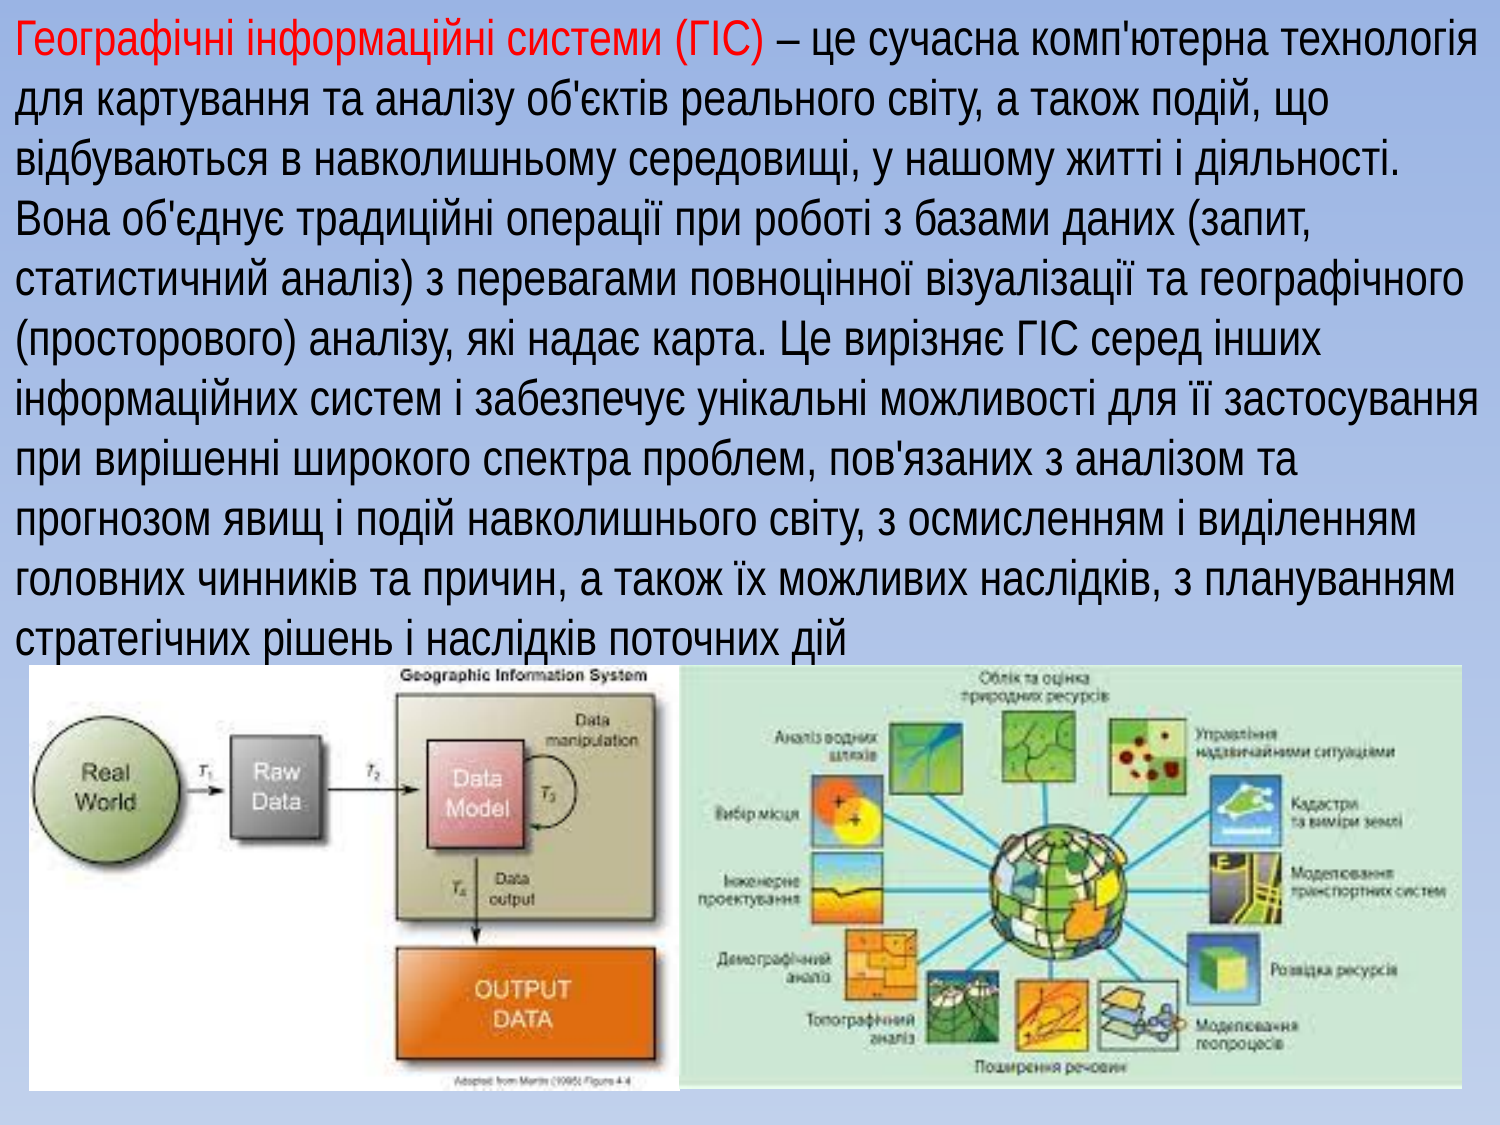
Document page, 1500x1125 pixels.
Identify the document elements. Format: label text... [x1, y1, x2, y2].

text_box Географічні інформаційні системи (ГІС) – це сучасна комп'ютерна технологія для картування та аналізу об'єктів реального світу, а також подій, що відбуваються в навколишньому середовищі, у нашому житті і діяльності. Вона об'єднує традиційні операції при роботі з базами даних (запит, статистичний аналіз) з перевагами повноцінної візуалізації та географічного (просторового) аналізу, які надає карта. Це вирізняє ГІС серед інших інформаційних систем і забезпечує унікальні можливості для її застосування при вирішенні широкого спектра проблем, пов'язаних з аналізом та прогнозом явищ і подій навколишнього світу, з осмисленням і виділенням головних чинників та причин, а також їх можливих наслідків, з плануванням стратегічних рішень і наслідків поточних дій [0, 0, 1500, 673]
picture [29, 664, 1462, 1091]
